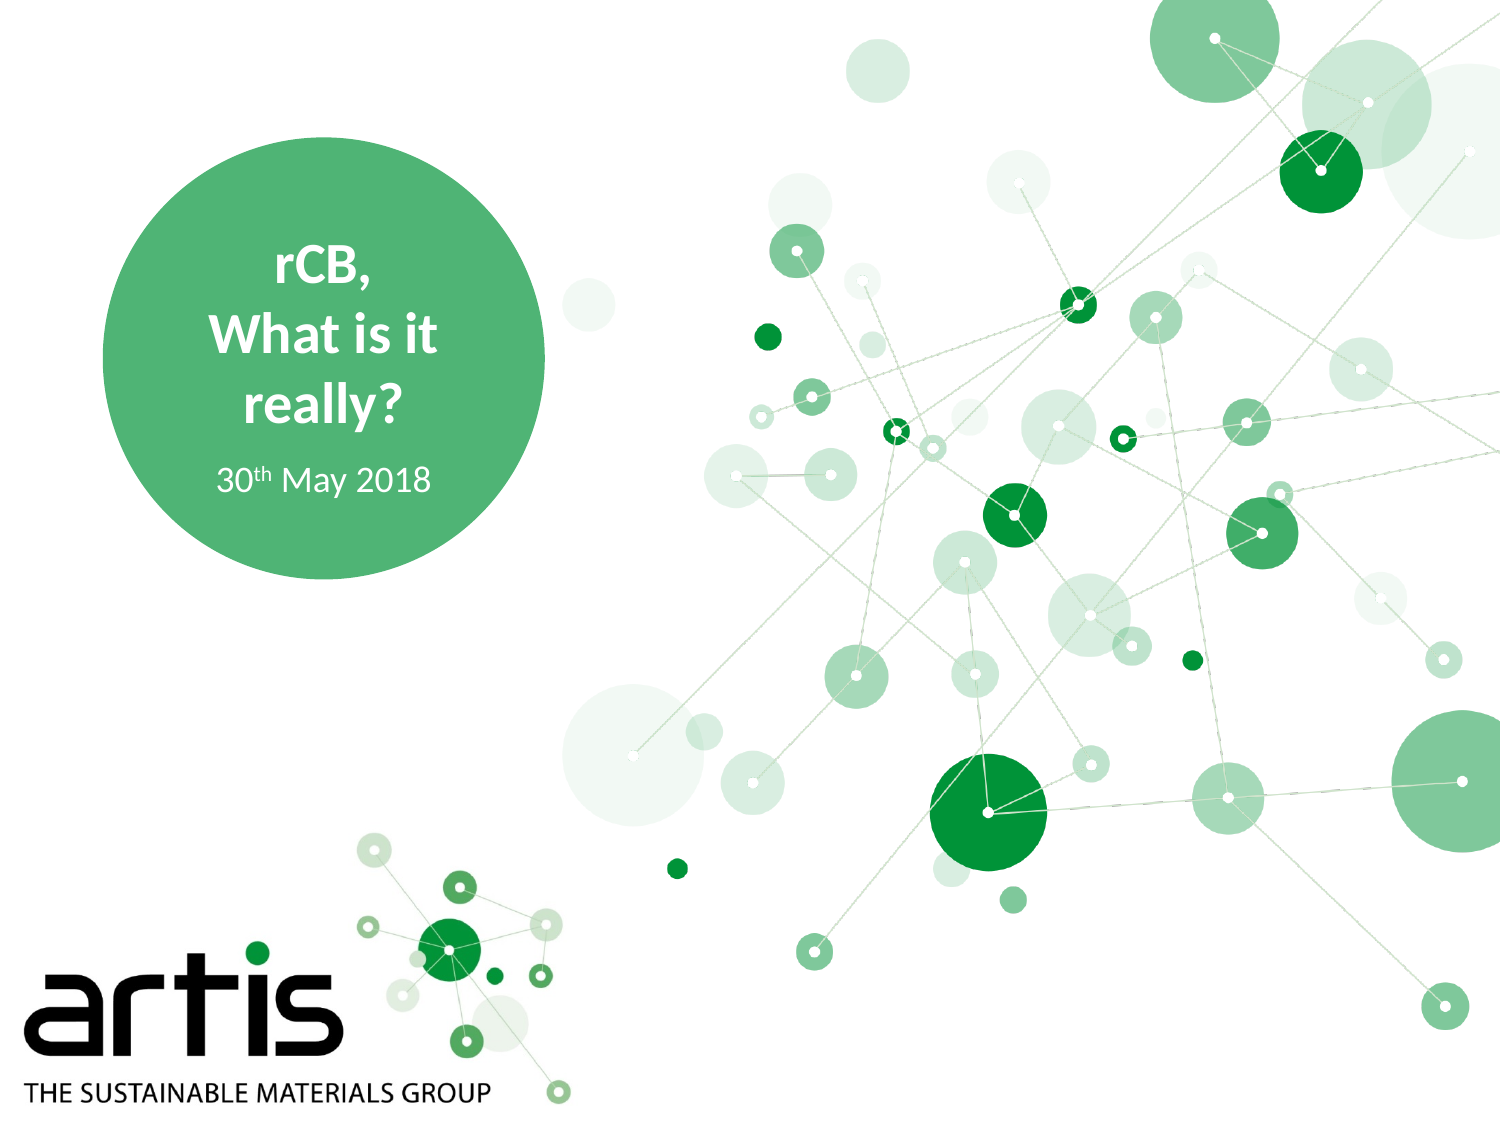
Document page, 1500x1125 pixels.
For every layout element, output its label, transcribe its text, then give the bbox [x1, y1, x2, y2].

picture [0, 0, 1500, 1125]
text_box 30th May 2018 [140, 447, 507, 508]
text_box rCB, What is it really? [140, 218, 507, 443]
